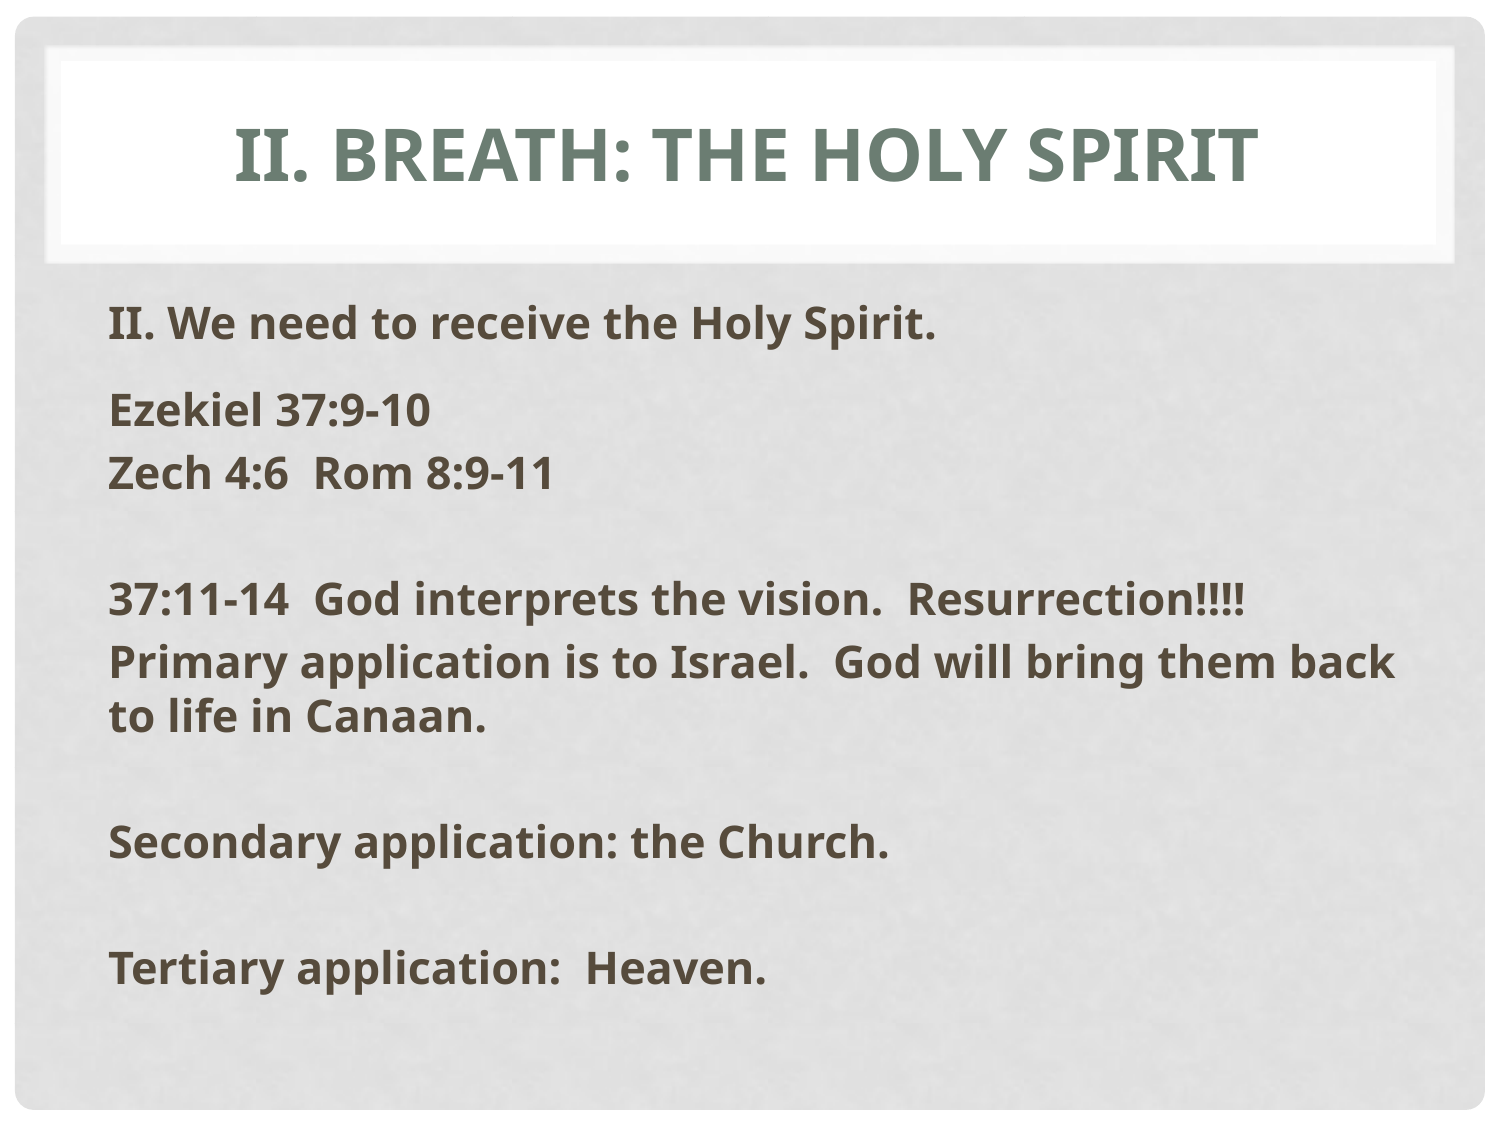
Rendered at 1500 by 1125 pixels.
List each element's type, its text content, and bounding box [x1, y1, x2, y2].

title II. Breath: The Holy Spirit [69, 66, 1425, 238]
list II. We need to receive the Holy Spirit. Ezekiel 37:9-10 Zech 4:6 Rom 8:9-11 37:11-14 God interprets the vision. Resurrection!!!! Primary application is to Israel. God will bring them back to life in Canaan. Secondary application: the Church. Tertiary application: Heaven. [75, 287, 1425, 1005]
